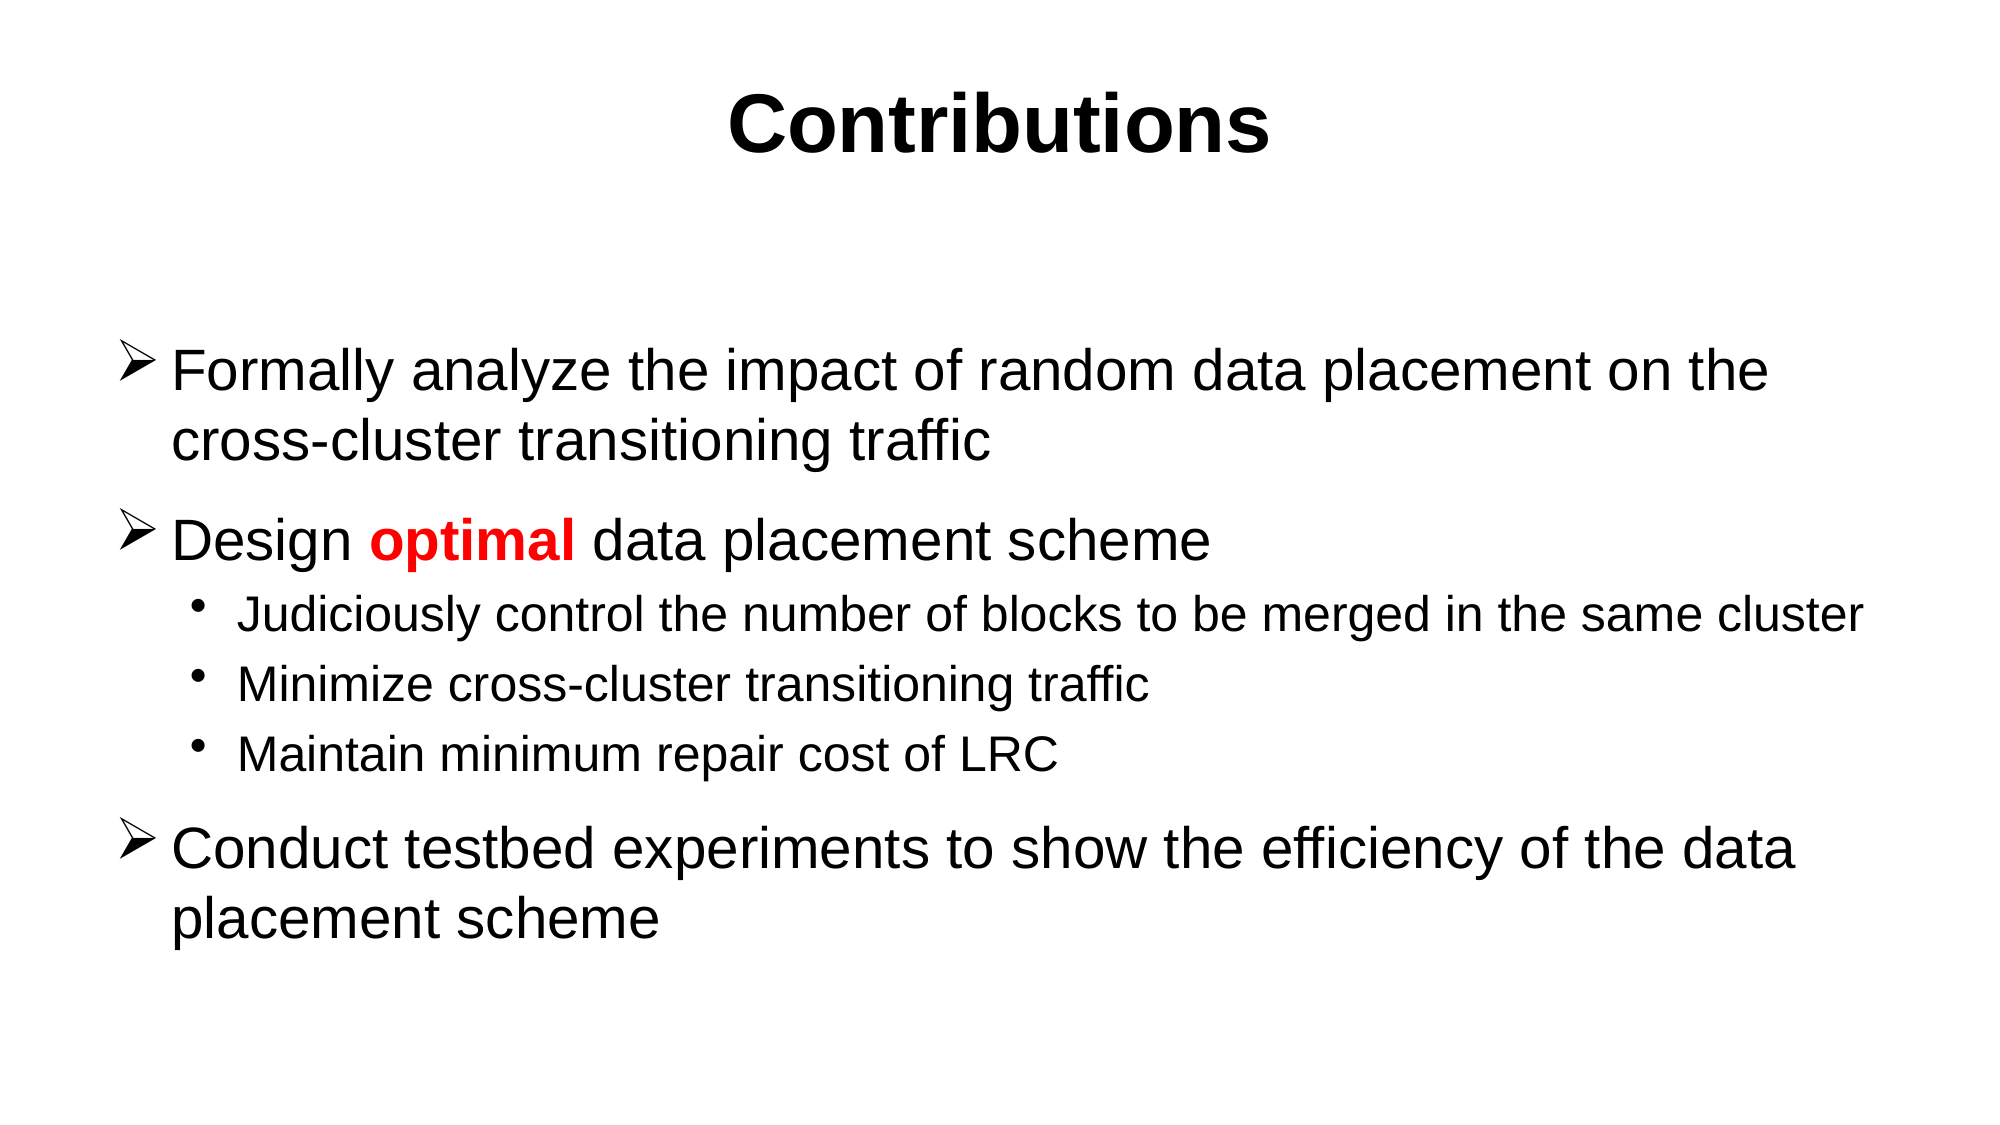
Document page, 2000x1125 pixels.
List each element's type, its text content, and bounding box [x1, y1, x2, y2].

title Contributions [99, 24, 1900, 213]
list Formally analyze the impact of random data placement on the cross-cluster transitioning traffic Design optimal data placement scheme Judiciously control the number of blocks to be merged in the same cluster Minimize cross-cluster transitioning traffic Maintain minimum repair cost of LRC Conduct testbed experiments to show the efficiency of the data placement scheme [99, 324, 1900, 913]
